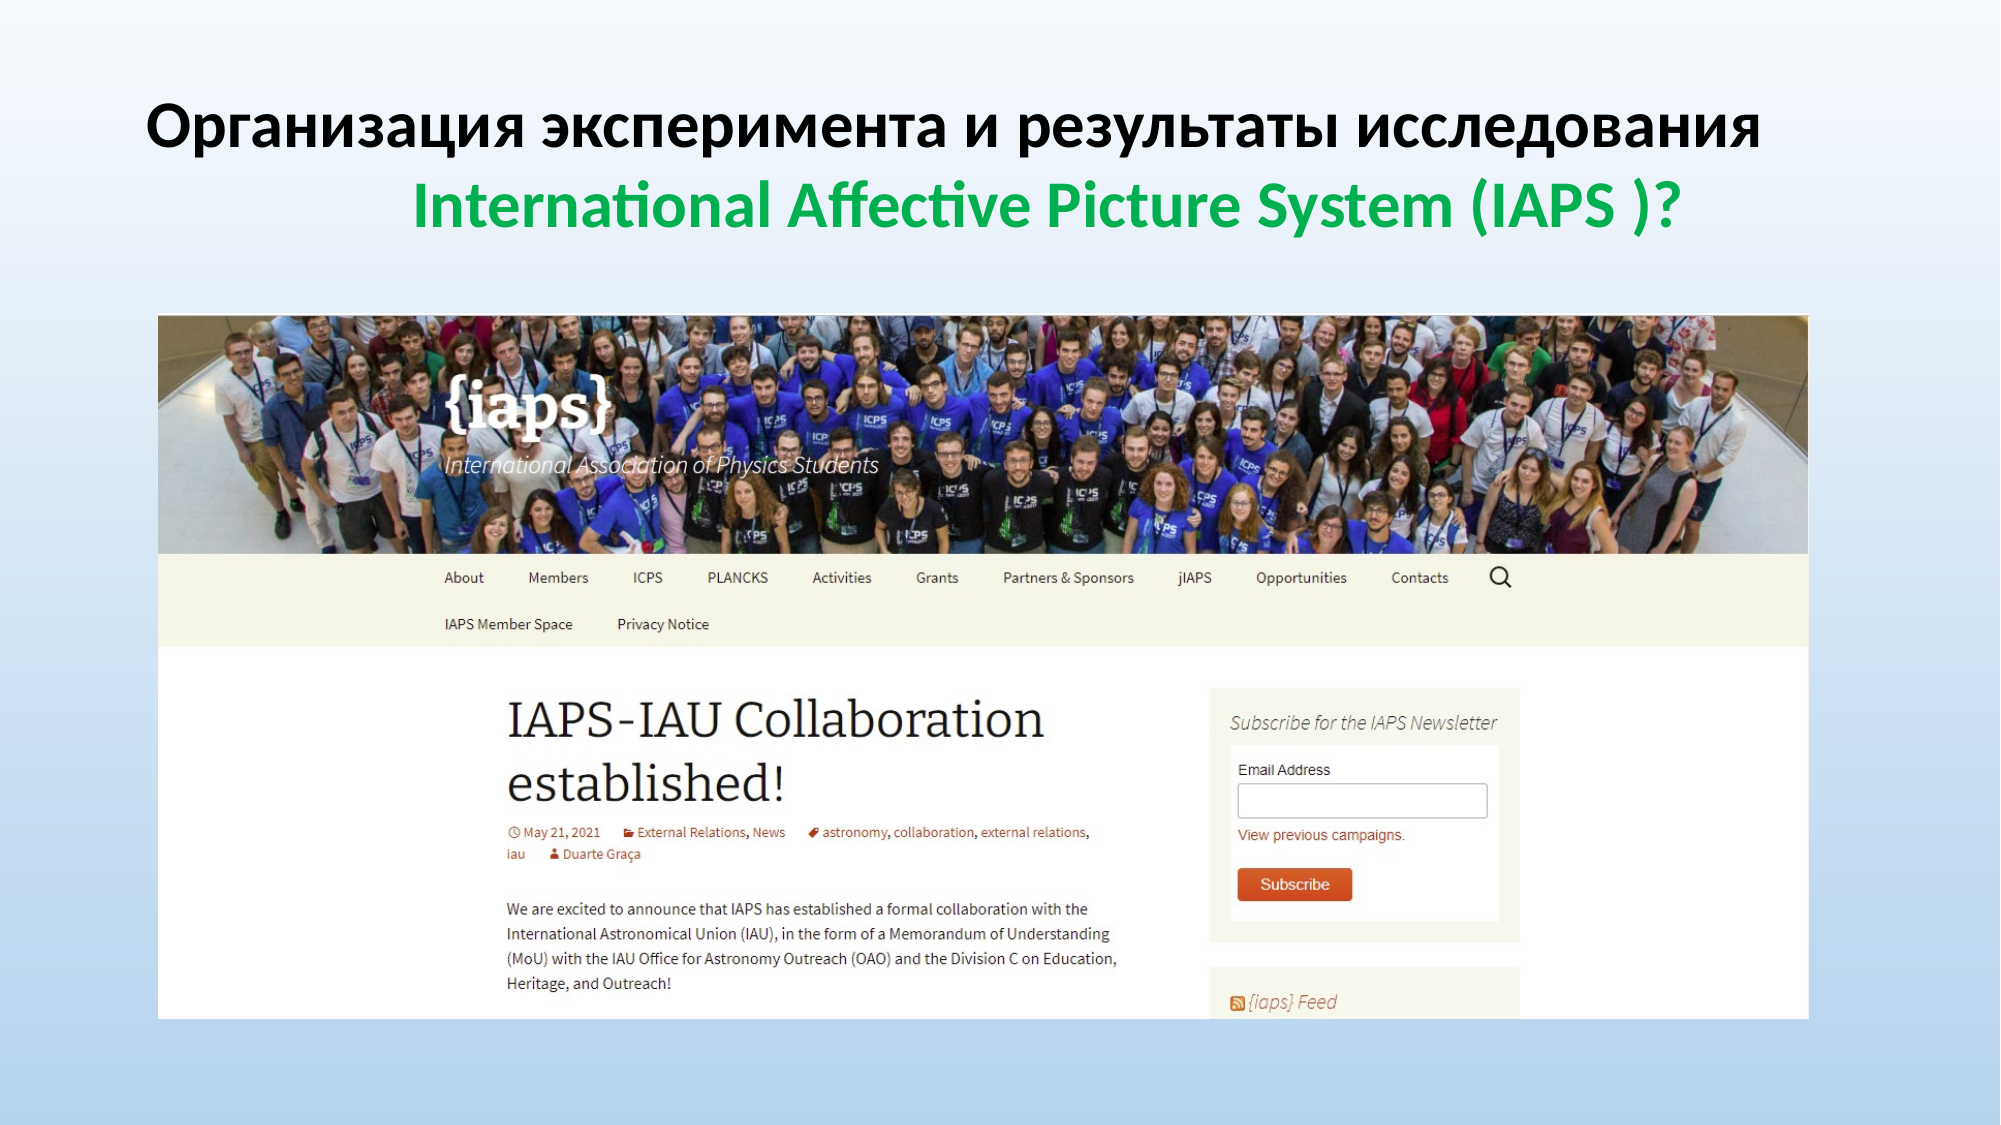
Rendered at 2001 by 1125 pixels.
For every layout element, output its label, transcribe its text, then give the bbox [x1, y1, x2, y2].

picture [158, 313, 1809, 1019]
text_box Организация эксперимента и результаты исследования International Affective Picture System (IAPS )? [131, 73, 1965, 249]
